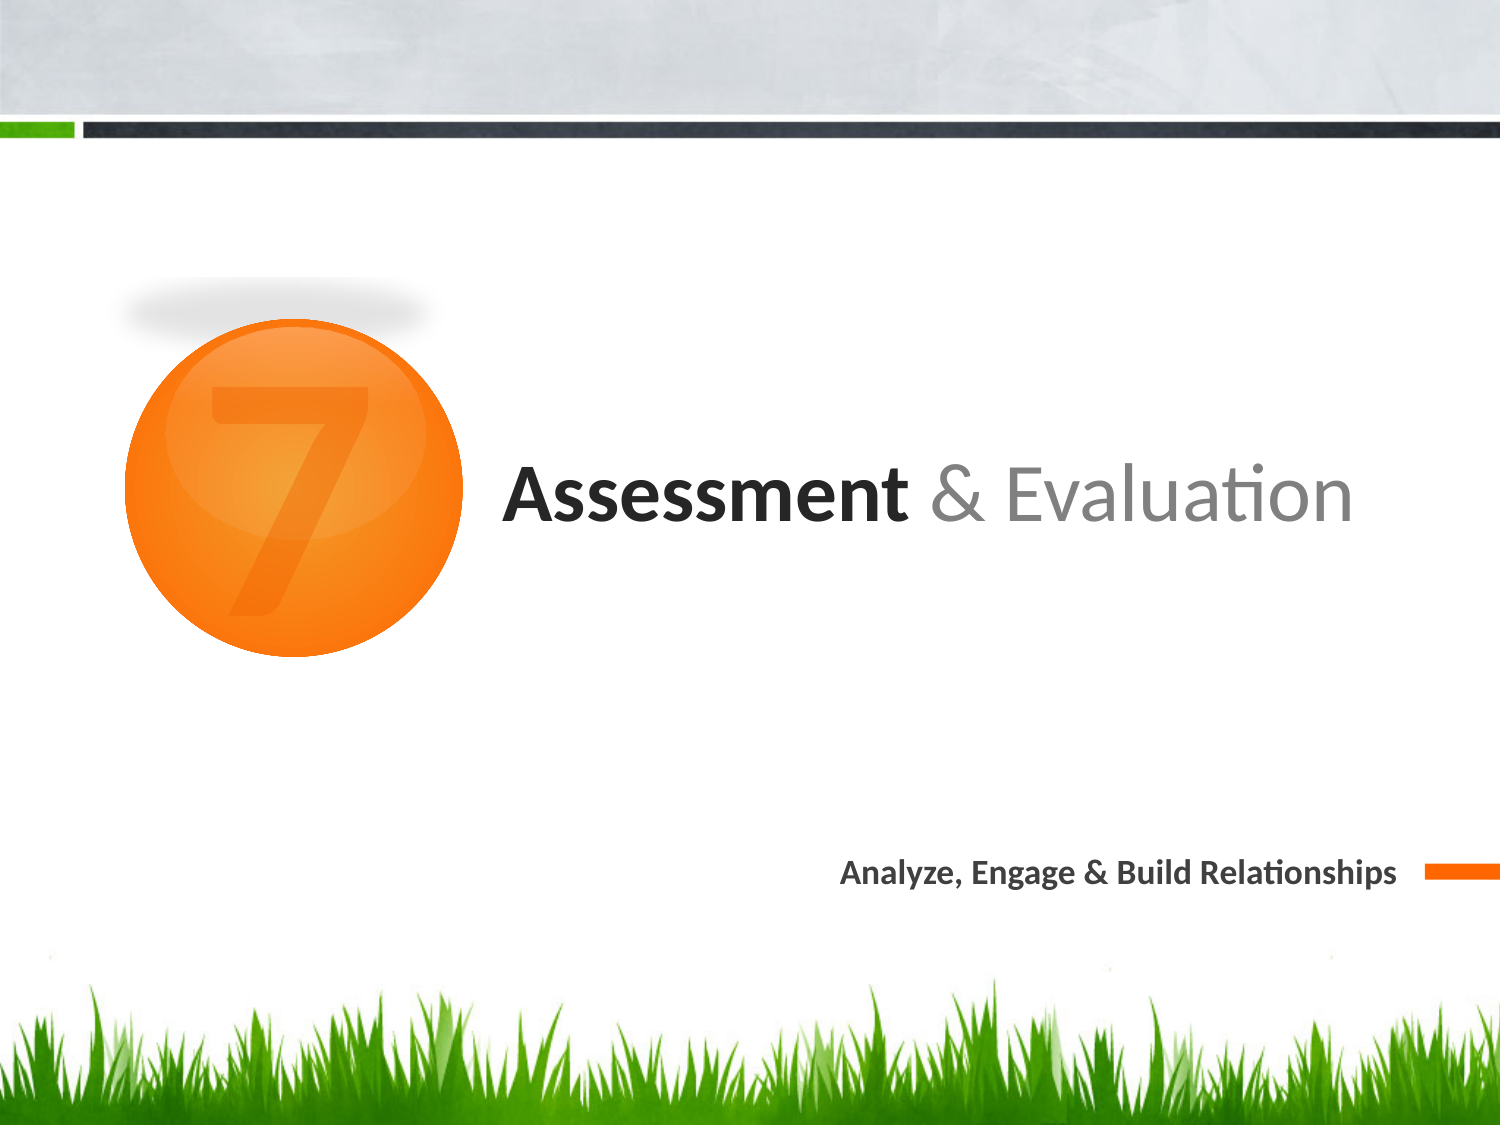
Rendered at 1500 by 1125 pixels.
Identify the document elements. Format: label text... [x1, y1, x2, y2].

picture [0, 0, 1500, 1125]
text_box 7 [183, 255, 384, 696]
list Analyze, Engage & Build Relationships [62, 837, 1413, 900]
title Assessment & Evaluation [487, 326, 1450, 650]
